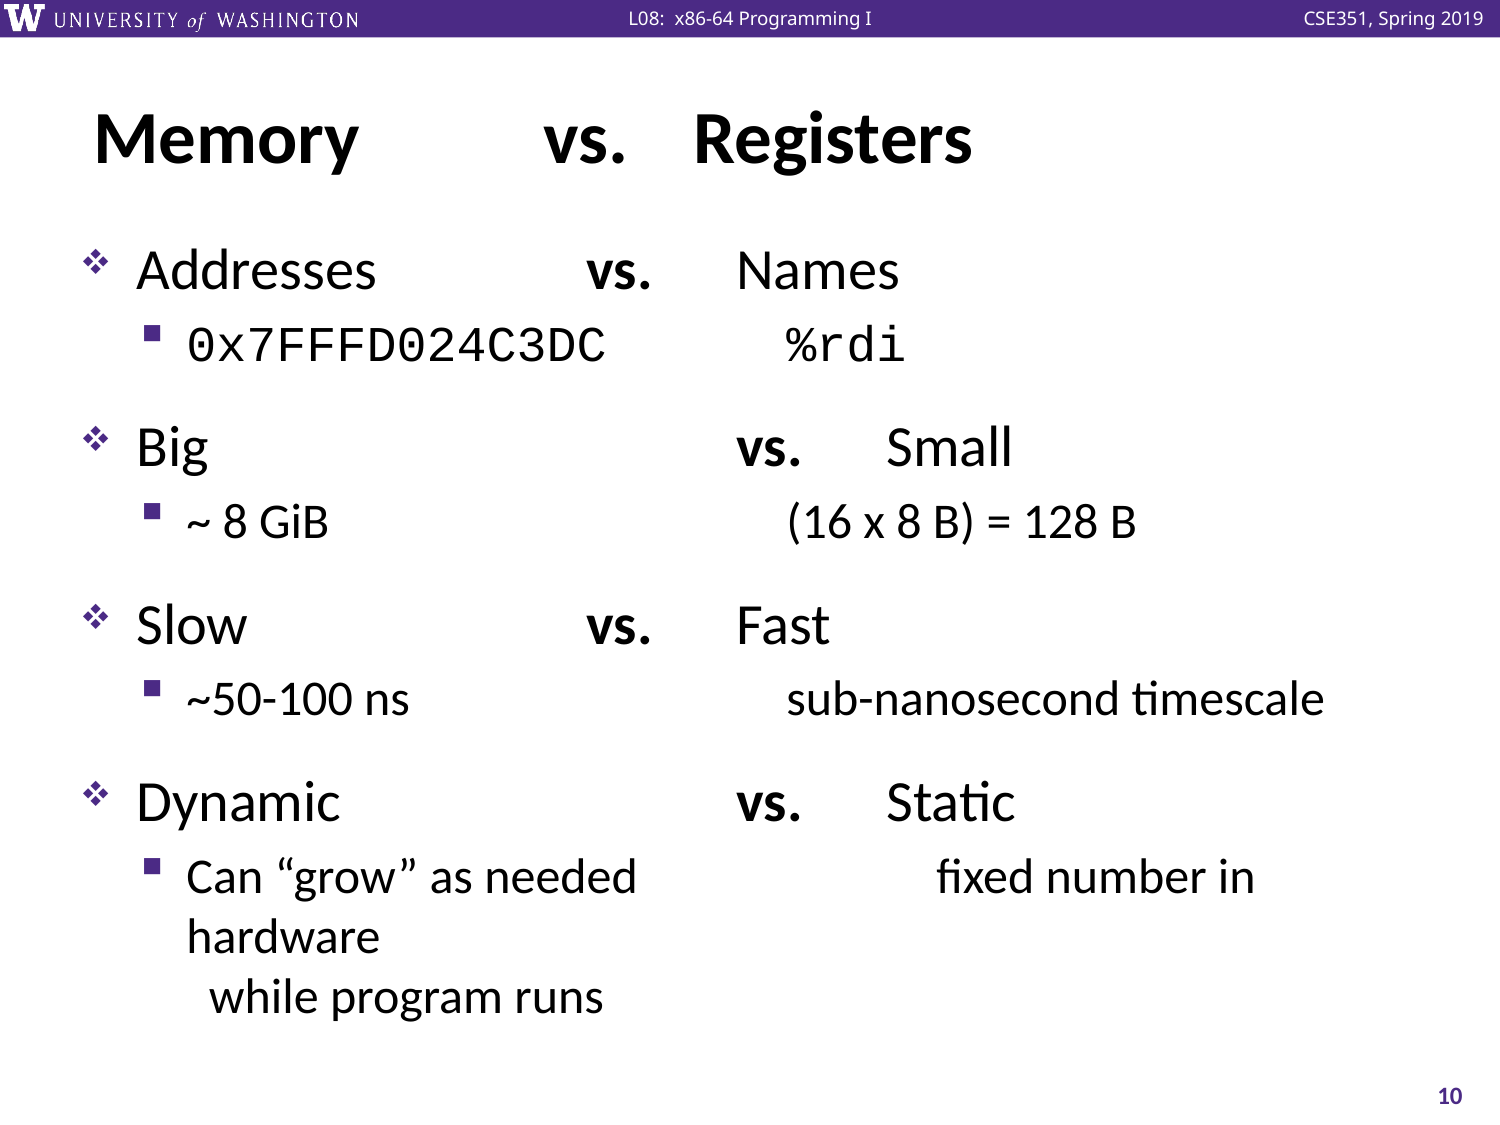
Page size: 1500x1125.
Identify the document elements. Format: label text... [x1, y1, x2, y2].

picture [4, 4, 358, 32]
list Addresses vs. Names 0x7FFFD024C3DC %rdi Big vs. Small ~ 8 GiB (16 x 8 B) = 128 B Slow vs. Fast ~50-100 ns sub-nanosecond timescale Dynamic vs. Static Can “grow” as needed fixed number in hardware while program runs [64, 223, 1438, 1040]
slide_number 10 [1400, 1065, 1500, 1125]
title Memory vs. Registers [58, 71, 1438, 197]
